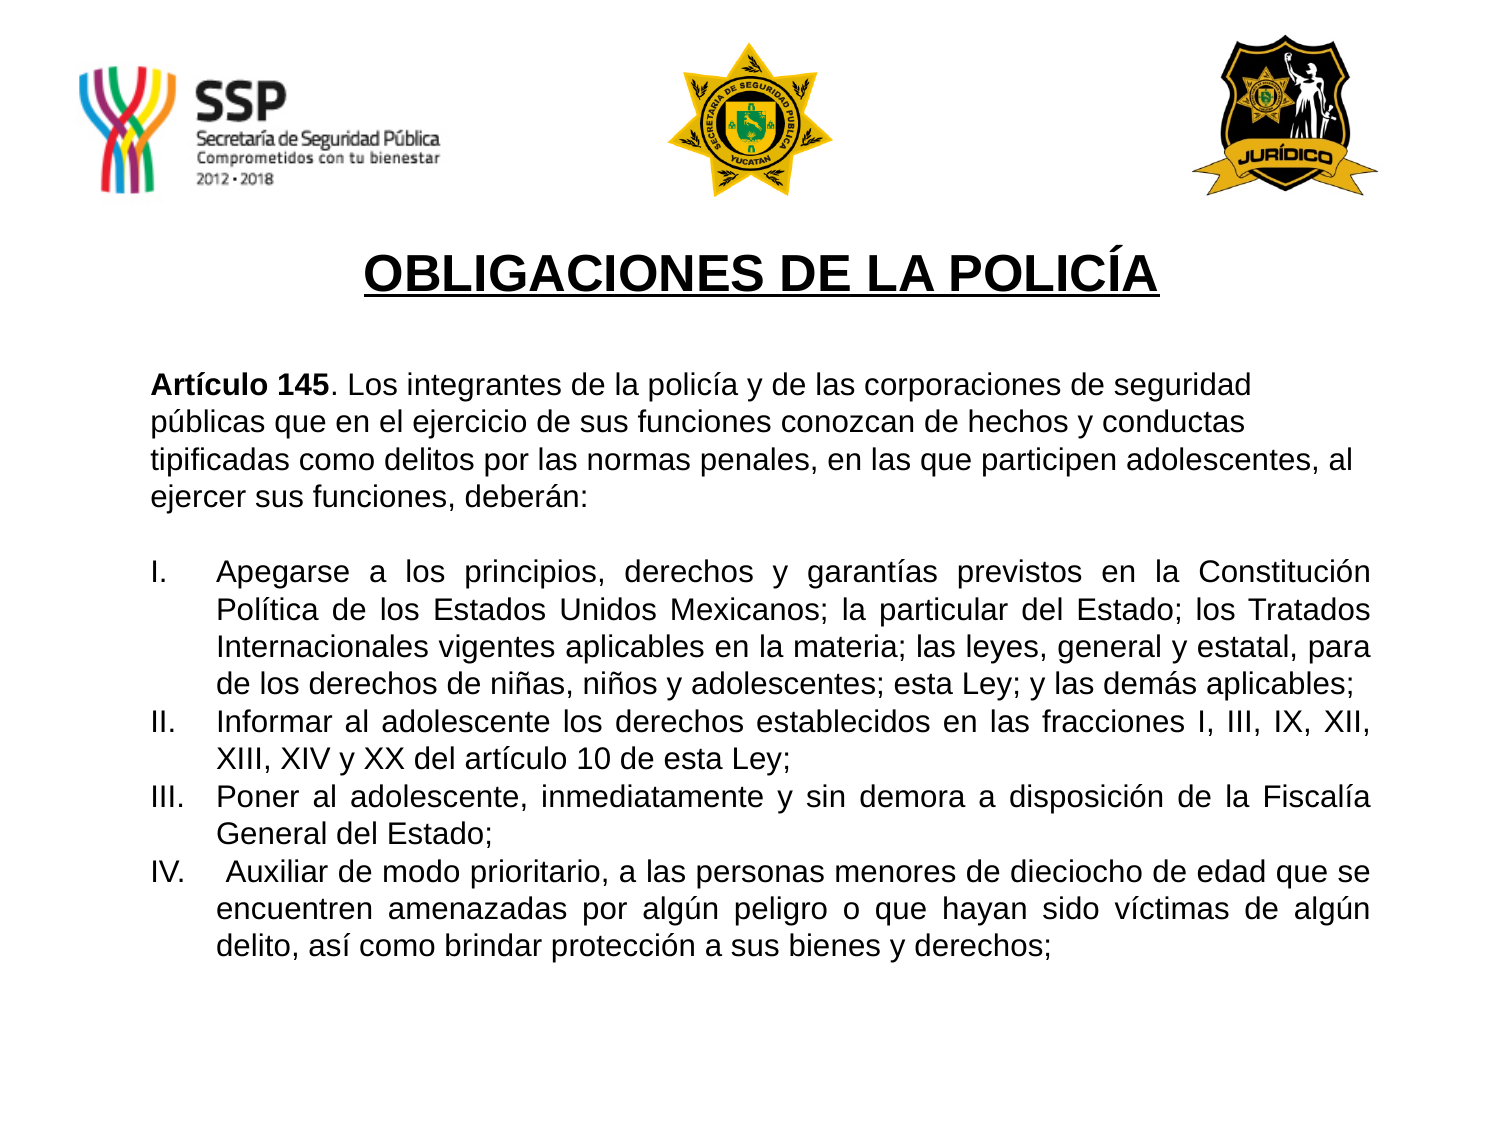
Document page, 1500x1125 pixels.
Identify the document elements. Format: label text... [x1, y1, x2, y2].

picture [64, 54, 467, 209]
picture [666, 42, 833, 197]
text_box OBLIGACIONES DE LA POLICÍA Artículo 145. Los integrantes de la policía y de las corporaciones de seguridad públicas que en el ejercicio de sus funciones conozcan de hechos y conductas tipificadas como delitos por las normas penales, en las que participen adolescentes, al ejercer sus funciones, deberán: Apegarse a los principios, derechos y garantías previstos en la Constitución Política de los Estados Unidos Mexicanos; la particular del Estado; los Tratados Internacionales vigentes aplicables en la materia; las leyes, general y estatal, para de los derechos de niñas, niños y adolescentes; esta Ley; y las demás aplicables; Informar al adolescente los derechos establecidos en las fracciones I, III, IX, XII, XIII, XIV y XX del artículo 10 de esta Ley; Poner al adolescente, inmediatamente y sin demora a disposición de la Fiscalía General del Estado; Auxiliar de modo prioritario, a las personas menores de dieciocho de edad que se encuentren amenazadas por algún peligro o que hayan sido víctimas de algún delito, así como brindar protección a sus bienes y derechos; [135, 231, 1388, 971]
picture [1186, 30, 1383, 200]
